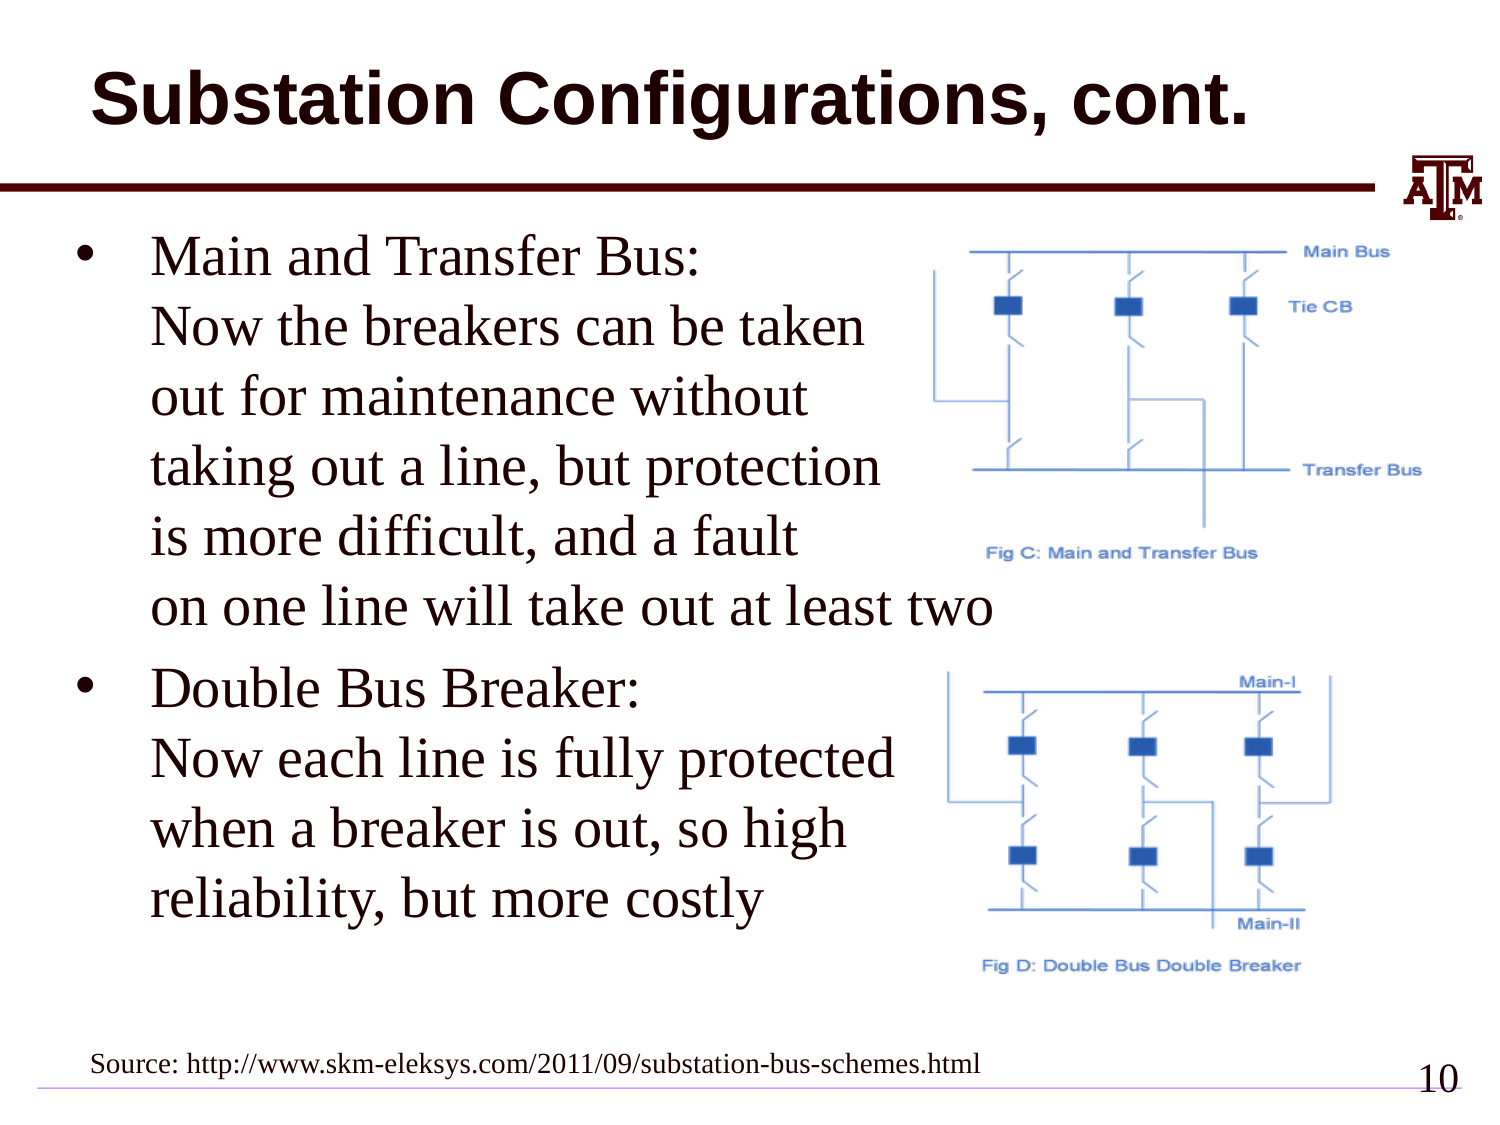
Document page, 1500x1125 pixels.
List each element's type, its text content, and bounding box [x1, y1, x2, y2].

picture [849, 664, 1476, 1016]
text_box Source: http://www.skm-eleksys.com/2011/09/substation-bus-schemes.html [74, 1037, 1063, 1088]
text_box 9 [1162, 1037, 1475, 1113]
list Main and Transfer Bus: Now the breakers can be taken out for maintenance without taking out a line, but protection is more difficult, and a fault on one line will take out at least two Double Bus Breaker: Now each line is fully protected when a breaker is out, so high reliability, but more costly [59, 209, 1451, 823]
picture [892, 224, 1449, 576]
picture [1392, 137, 1493, 238]
title Substation Configurations, cont. [74, 12, 1451, 188]
